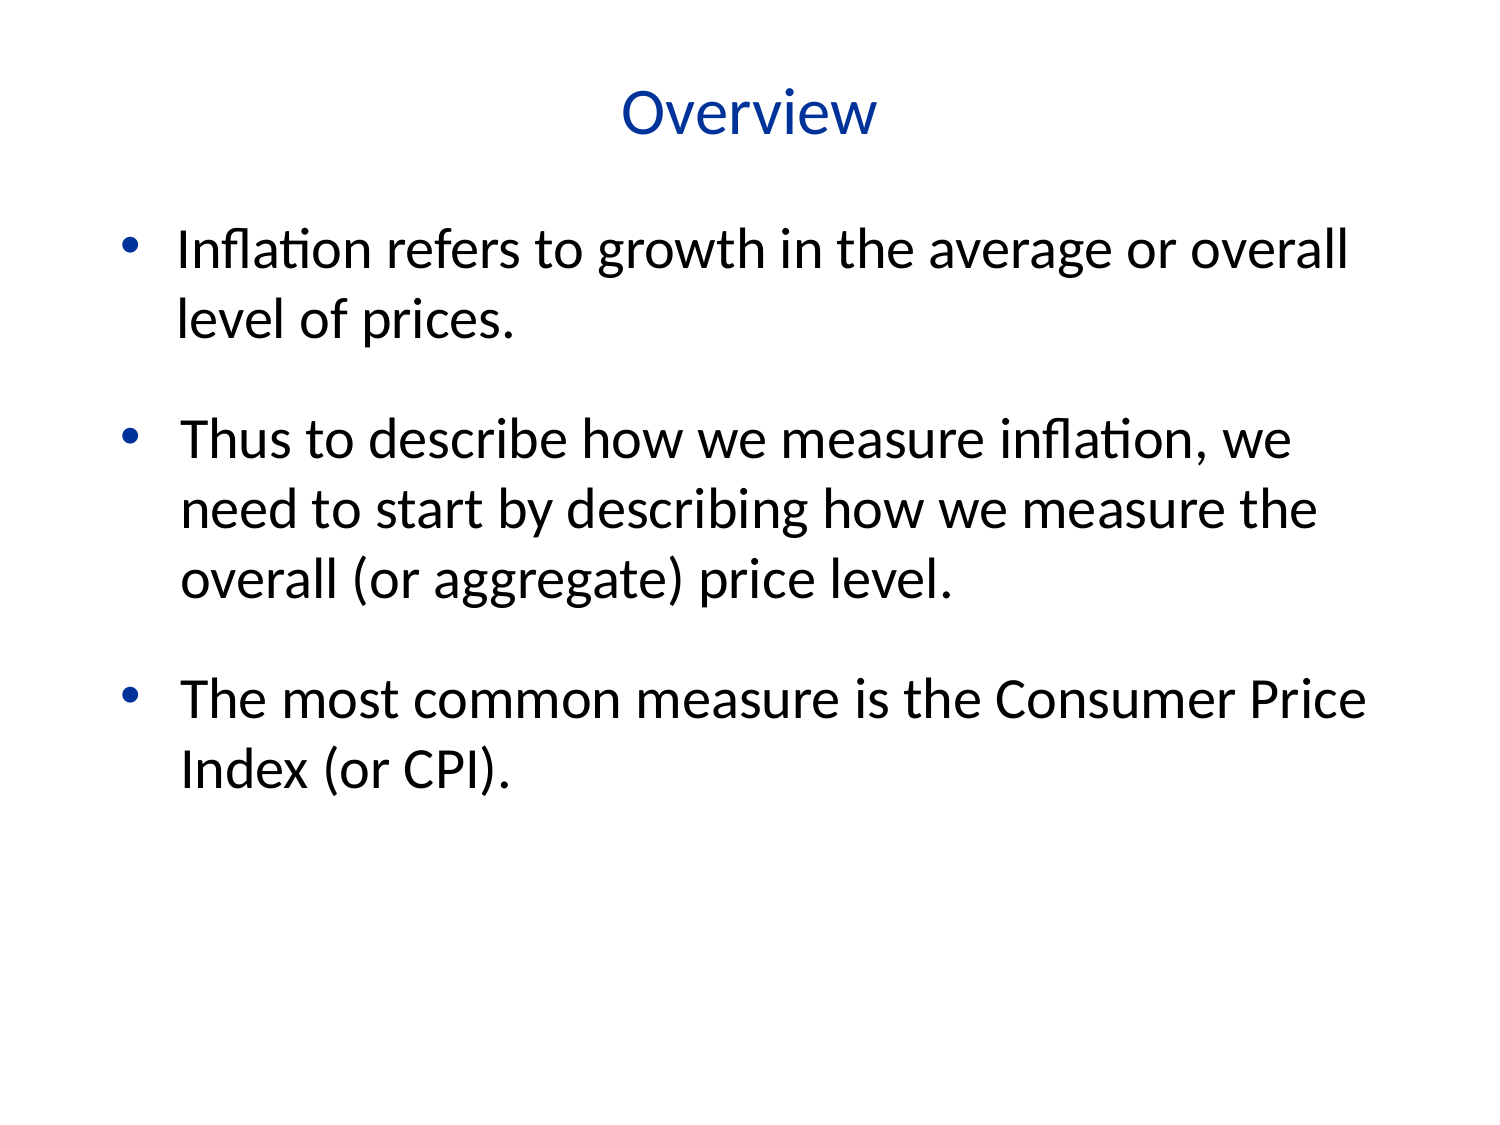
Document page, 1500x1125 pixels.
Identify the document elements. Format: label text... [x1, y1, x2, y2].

list Overview Inflation refers to growth in the average or overall level of prices. Thus to describe how we measure inflation, we need to start by describing how we measure the overall (or aggregate) price level. The most common measure is the Consumer Price Index (or CPI). [105, 67, 1395, 1058]
